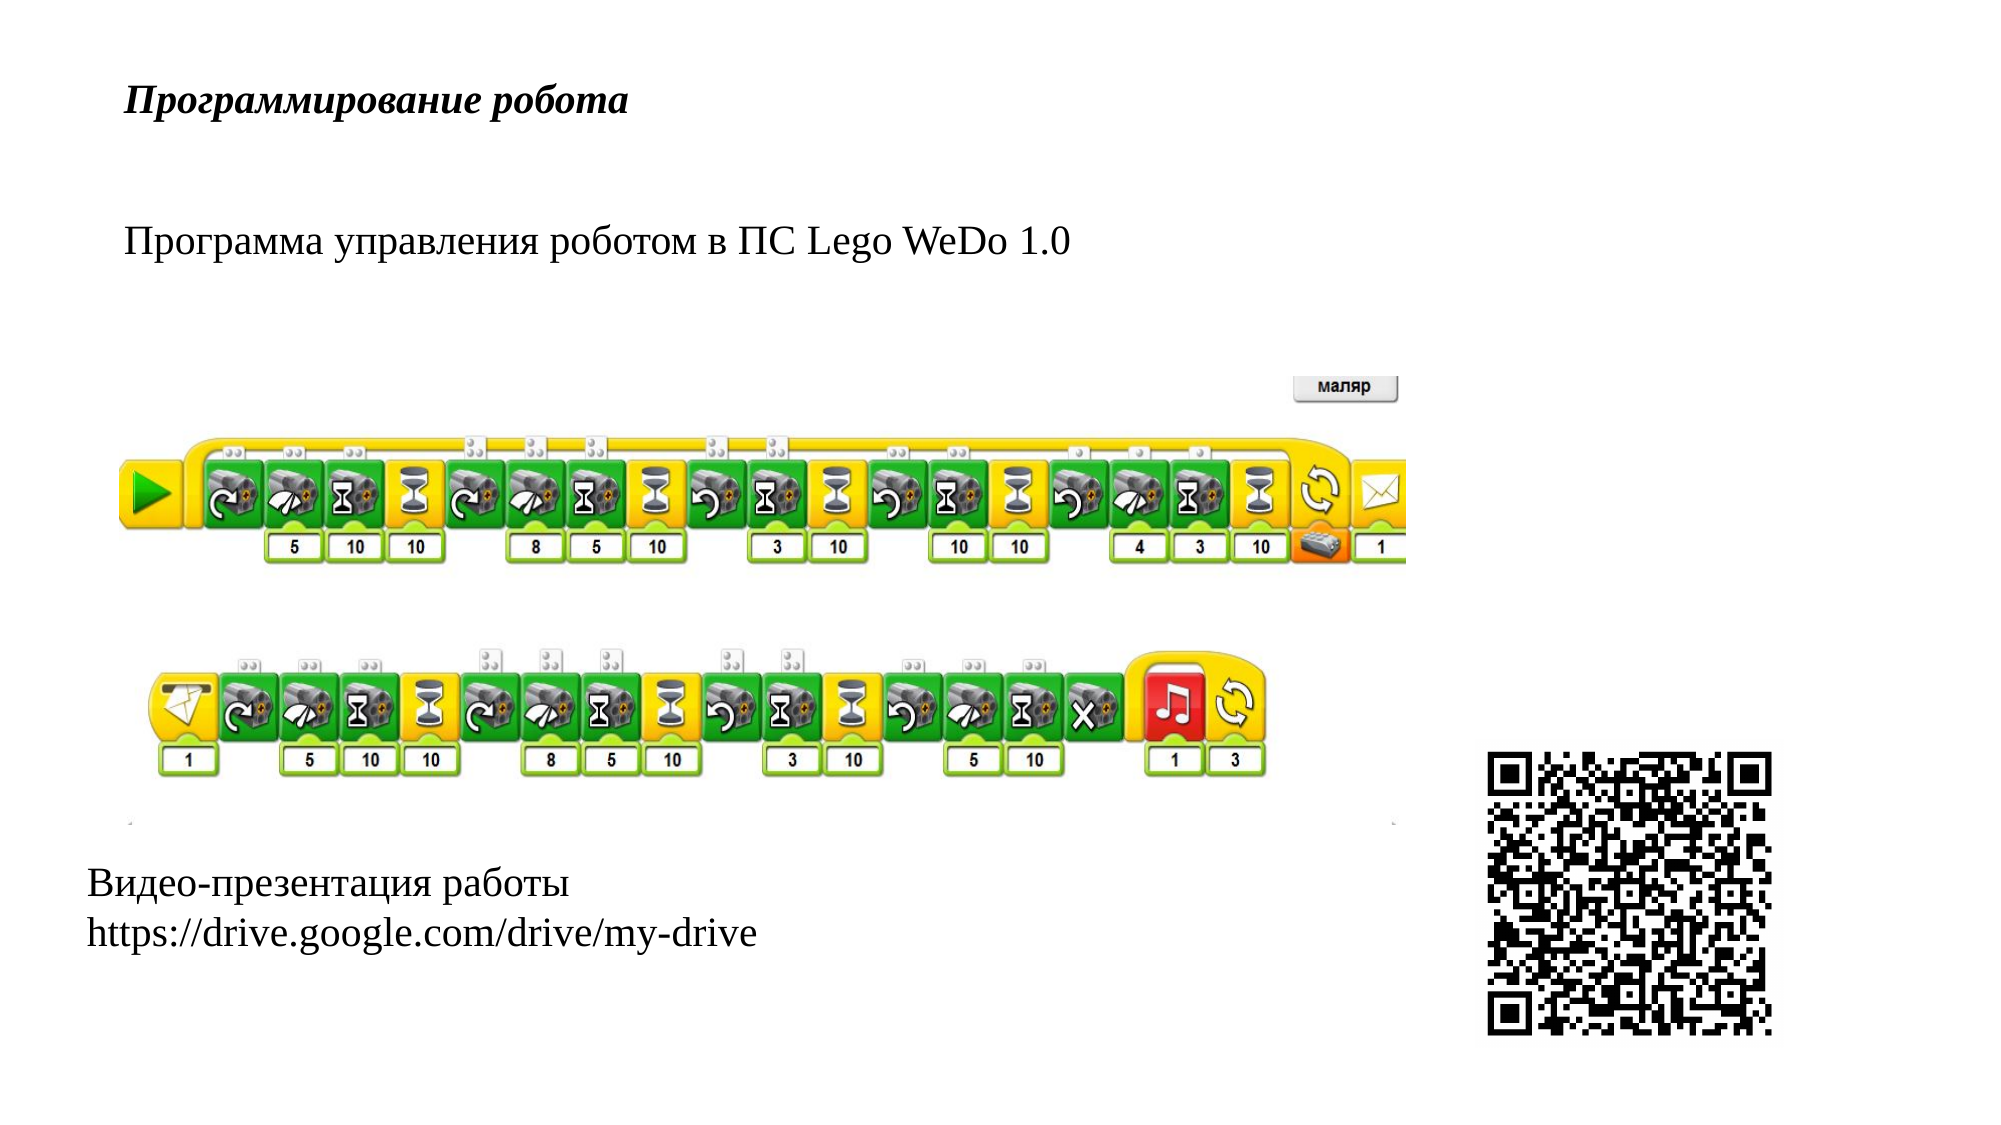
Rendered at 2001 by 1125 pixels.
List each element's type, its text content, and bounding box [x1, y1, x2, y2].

text_box Видео-презентация работы https://drive.google.com/drive/my-drive [72, 846, 842, 962]
picture [119, 376, 1406, 825]
text_box Программирование робота [109, 64, 778, 129]
picture [1475, 739, 1784, 1048]
text_box Программа управления роботом в ПС Lego WeDo 1.0 [109, 205, 1116, 271]
